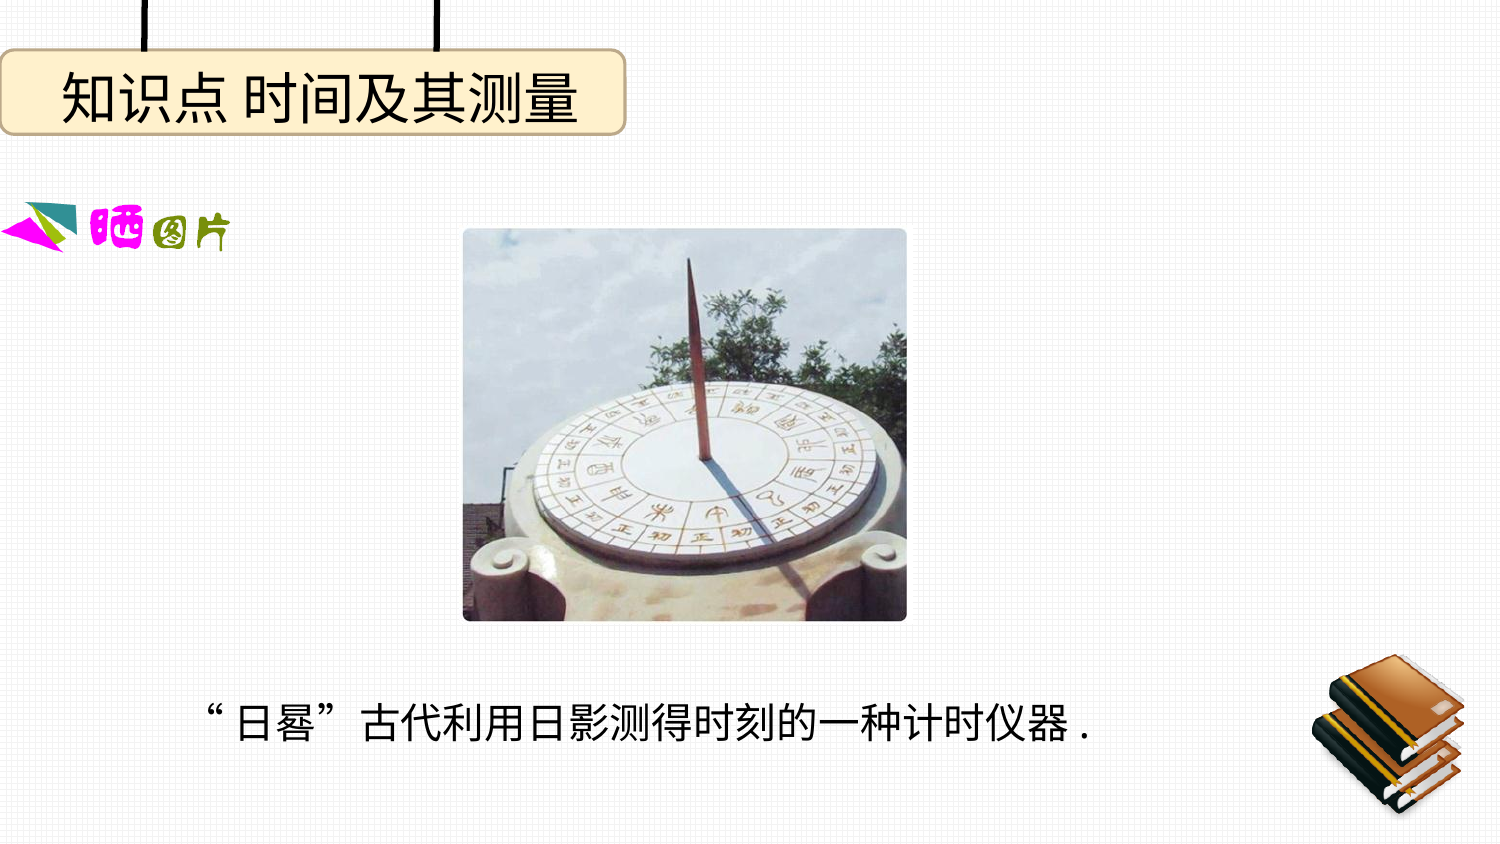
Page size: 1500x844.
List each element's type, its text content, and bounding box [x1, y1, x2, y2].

picture [459, 225, 913, 624]
picture [0, 175, 262, 271]
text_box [0, 0, 625, 135]
text_box “日晷”古代利用日影测得时刻的一种计时仪器. [167, 664, 1307, 755]
picture [1307, 647, 1467, 821]
